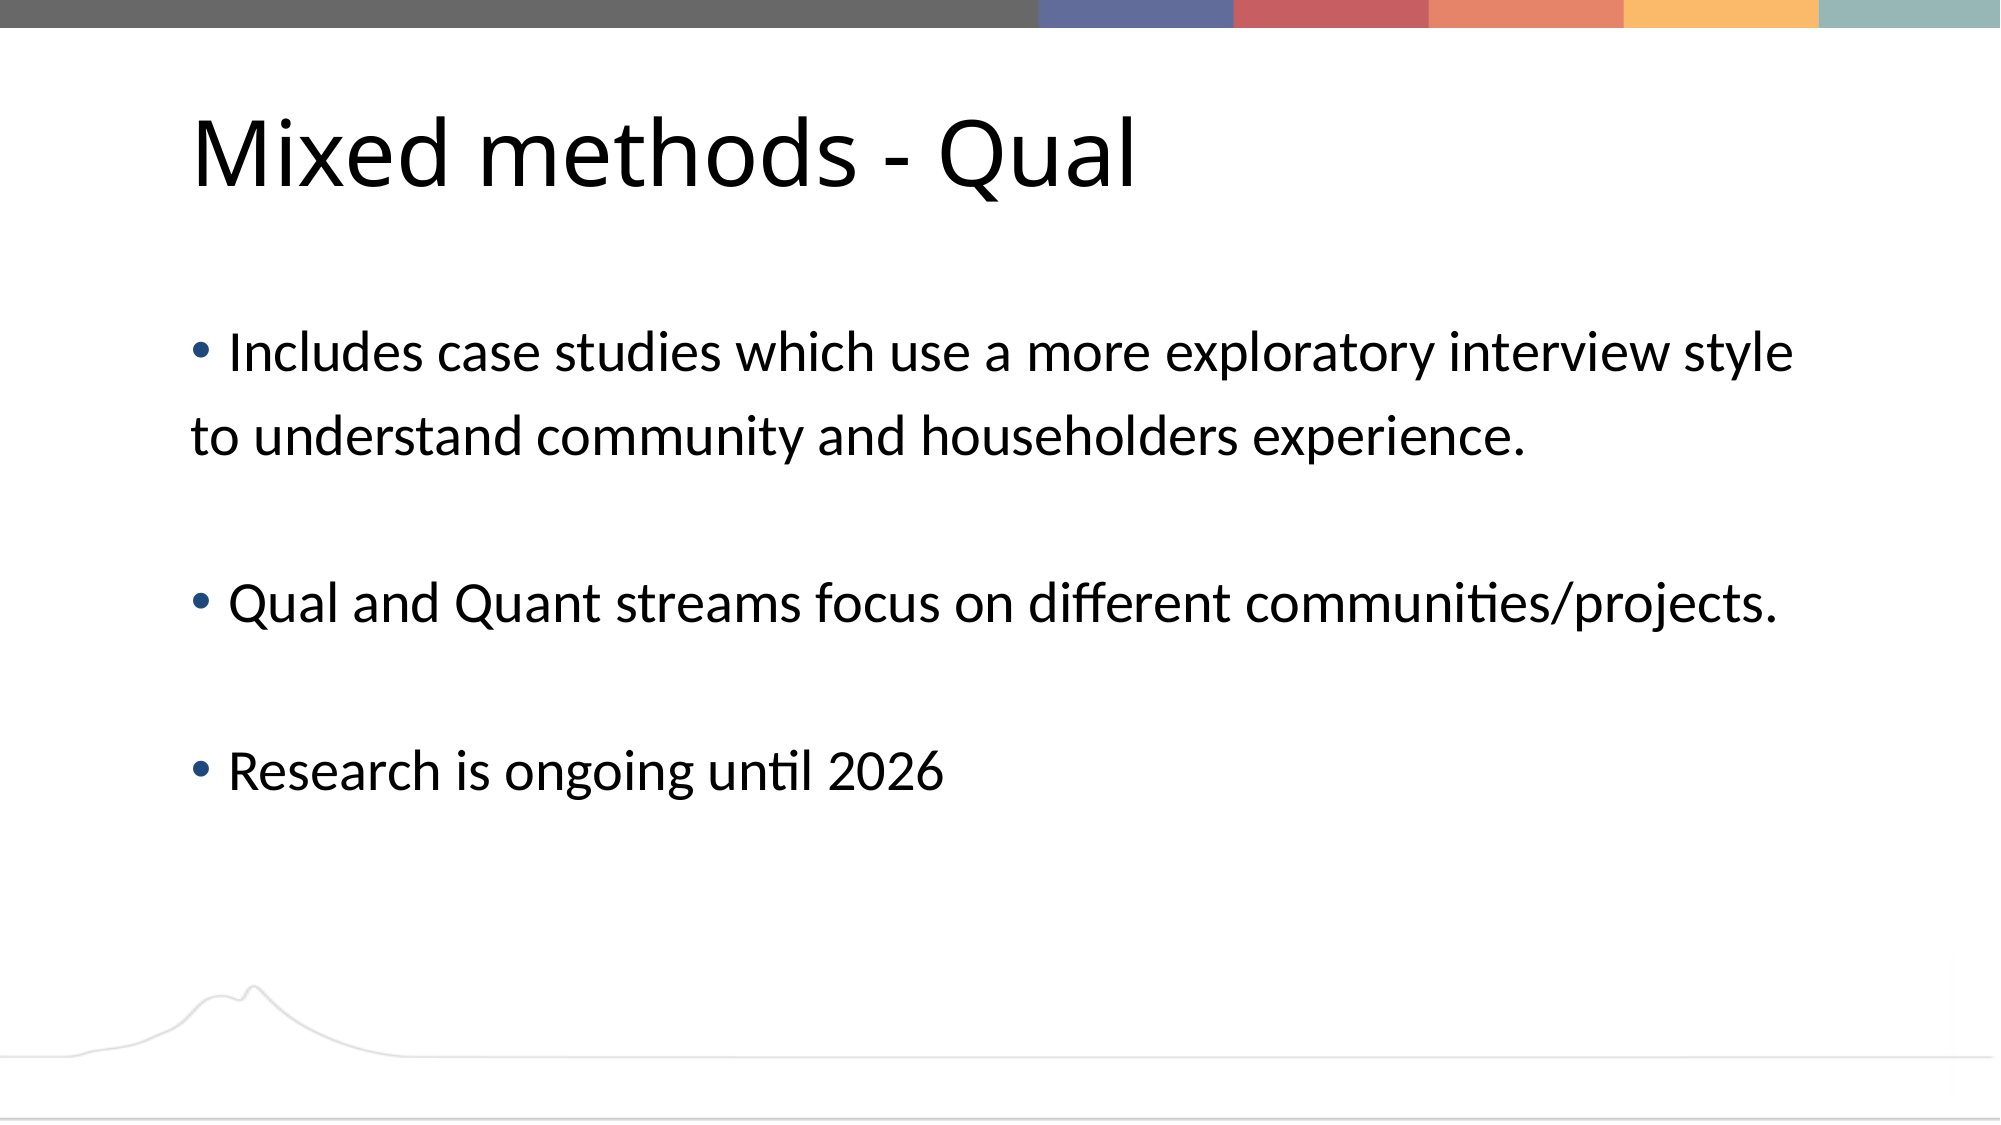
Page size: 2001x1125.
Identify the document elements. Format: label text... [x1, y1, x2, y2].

picture [0, 955, 2000, 1121]
title Mixed methods - Qual [190, 48, 1816, 266]
list Includes case studies which use a more exploratory interview style to understand community and householders experience. Qual and Quant streams focus on different communities/projects. Research is ongoing until 2026 [190, 321, 1816, 999]
